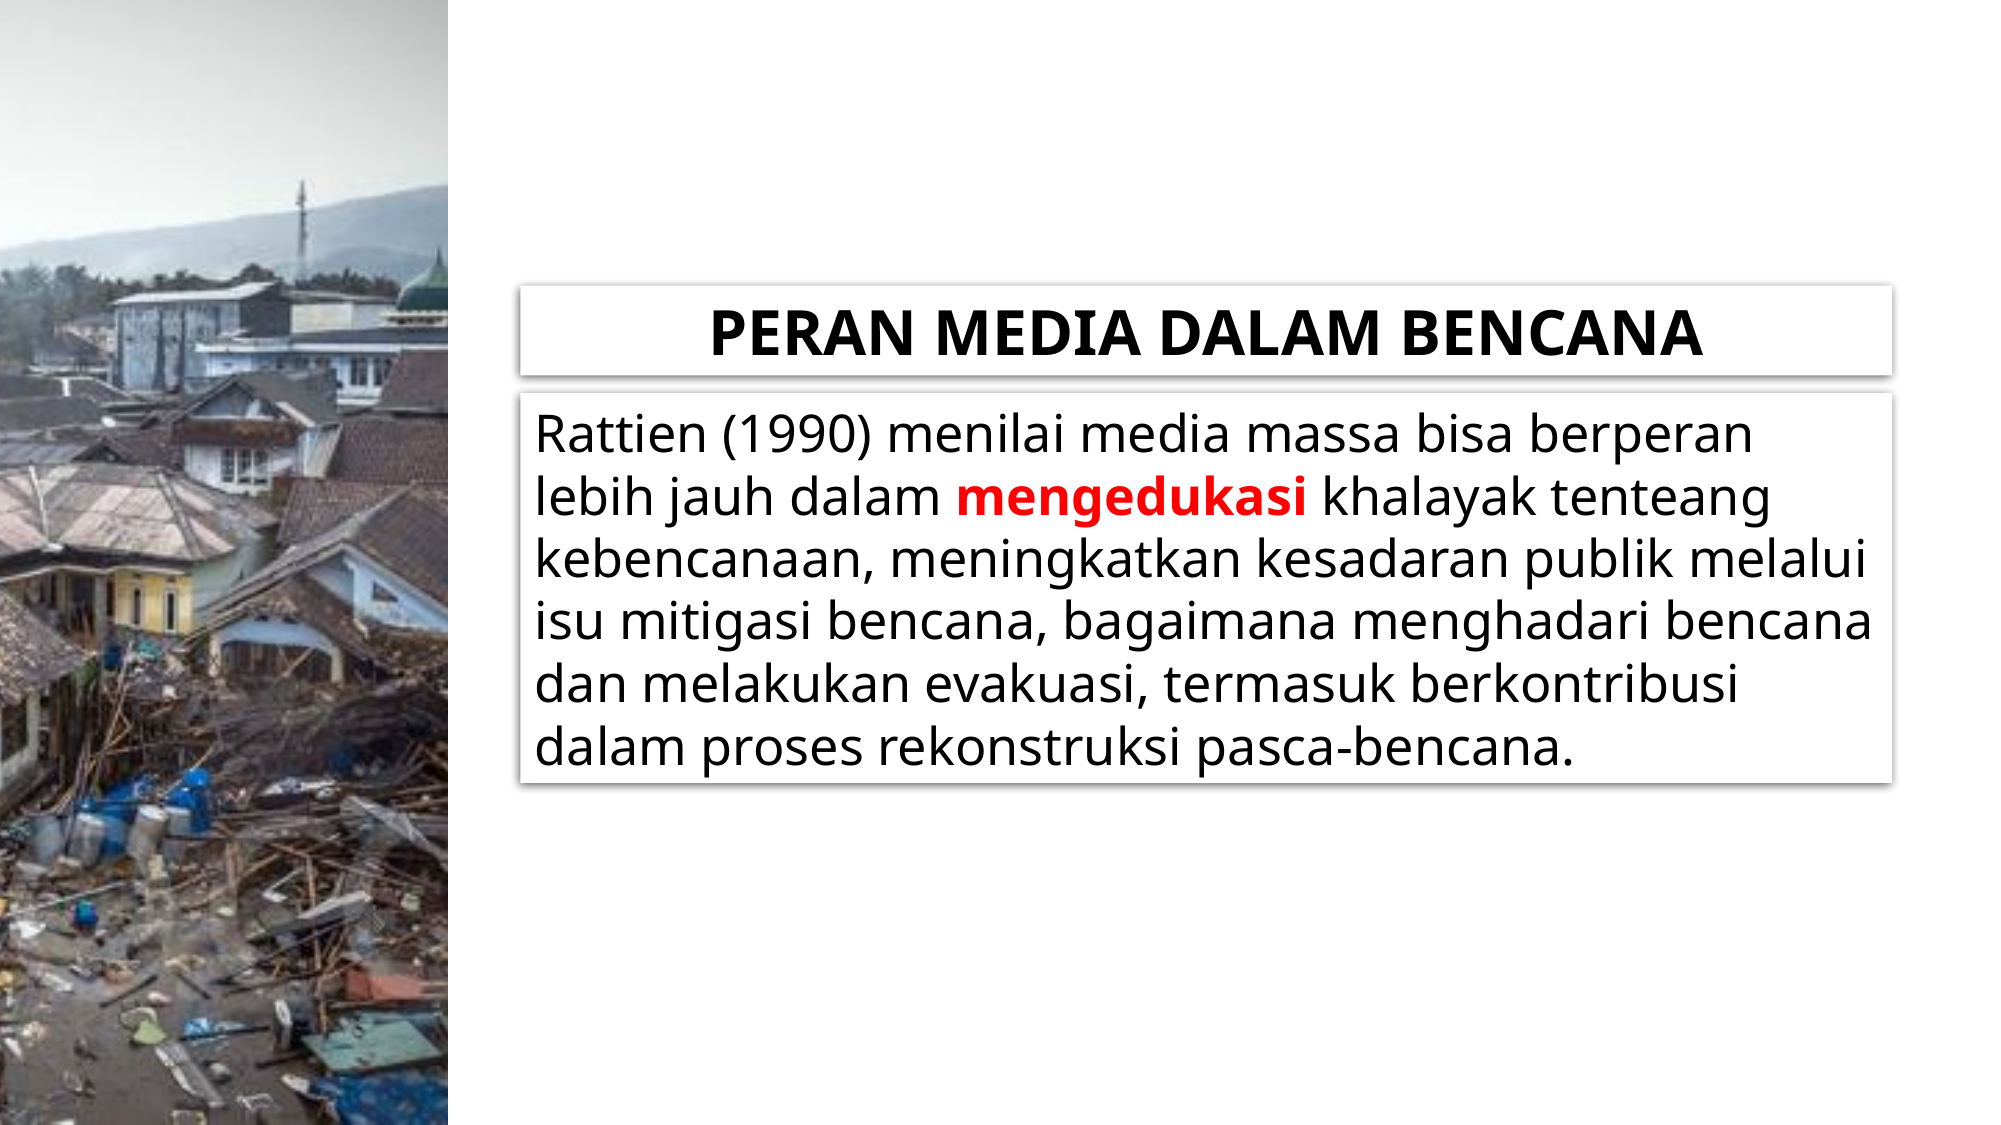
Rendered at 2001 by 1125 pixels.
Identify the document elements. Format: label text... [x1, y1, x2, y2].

picture [0, 0, 448, 1125]
text_box PERAN MEDIA DALAM BENCANA [520, 285, 1893, 376]
text_box Rattien (1990) menilai media massa bisa berperan lebih jauh dalam mengedukasi khalayak tenteang kebencanaan, meningkatkan kesadaran publik melalui isu mitigasi bencana, bagaimana menghadari bencana dan melakukan evakuasi, termasuk berkontribusi dalam proses rekonstruksi pasca-bencana. [520, 393, 1893, 783]
